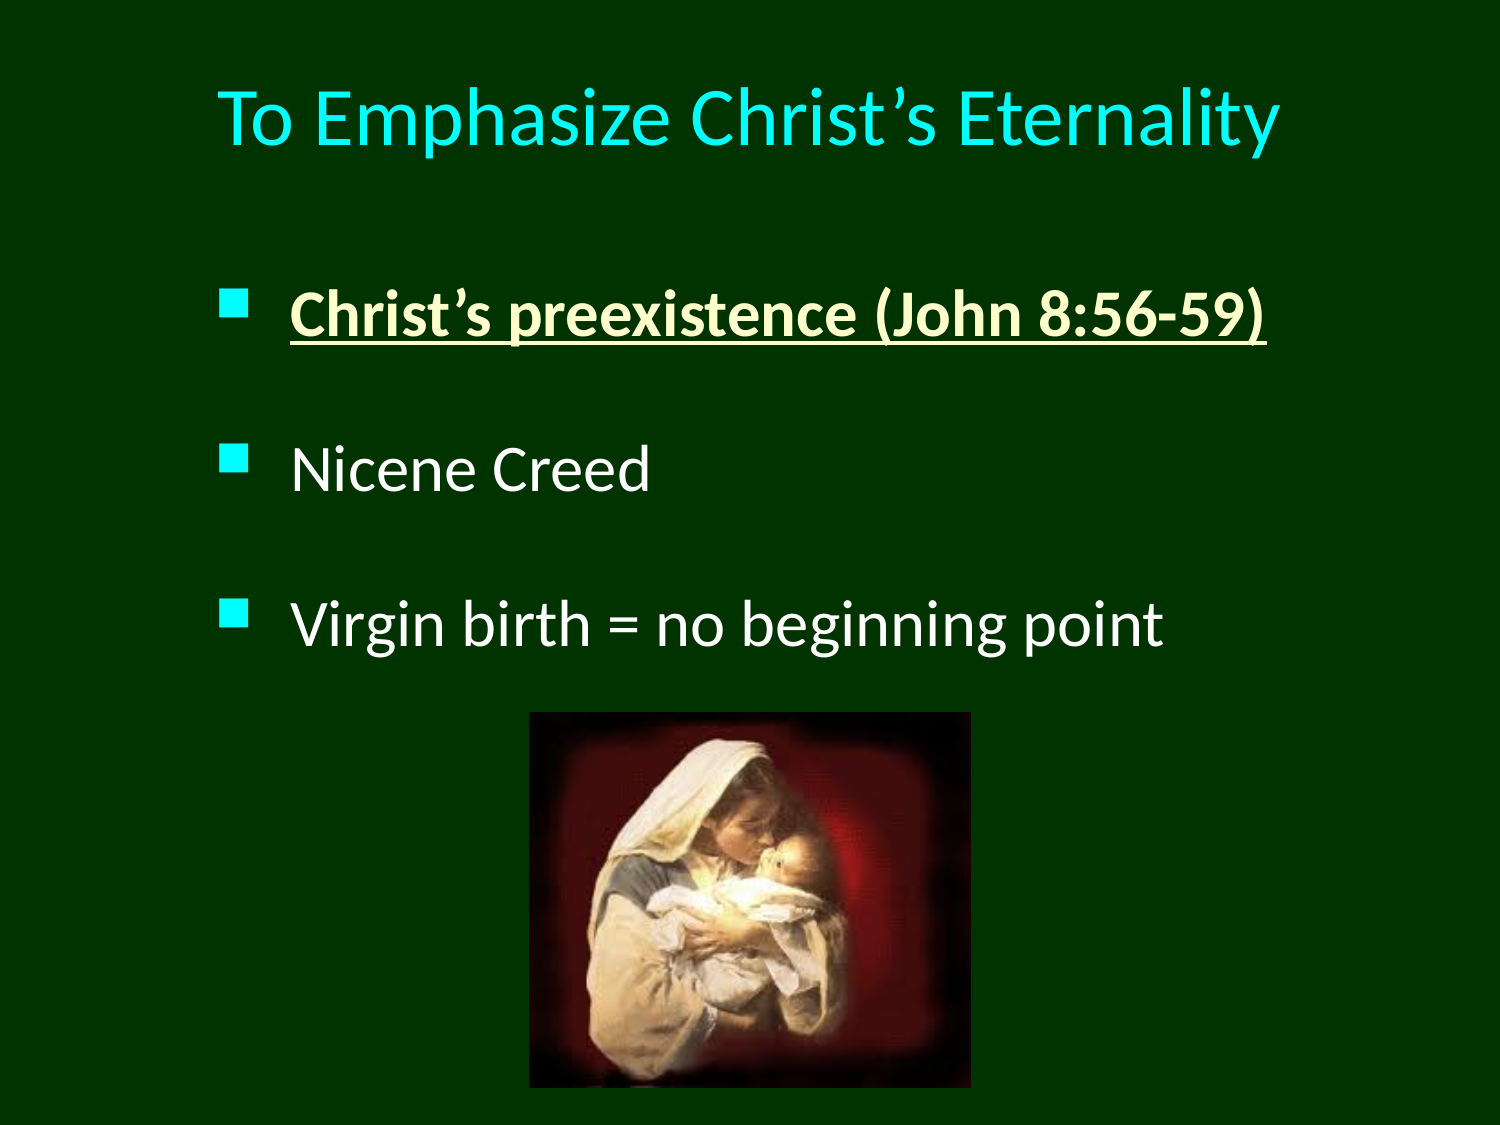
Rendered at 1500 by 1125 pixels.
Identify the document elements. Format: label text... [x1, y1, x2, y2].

title To Emphasize Christ’s Eternality [112, 37, 1388, 188]
picture [528, 712, 972, 1088]
list Christ’s preexistence (John 8:56-59) Nicene Creed Virgin birth = no beginning point [199, 262, 1301, 813]
